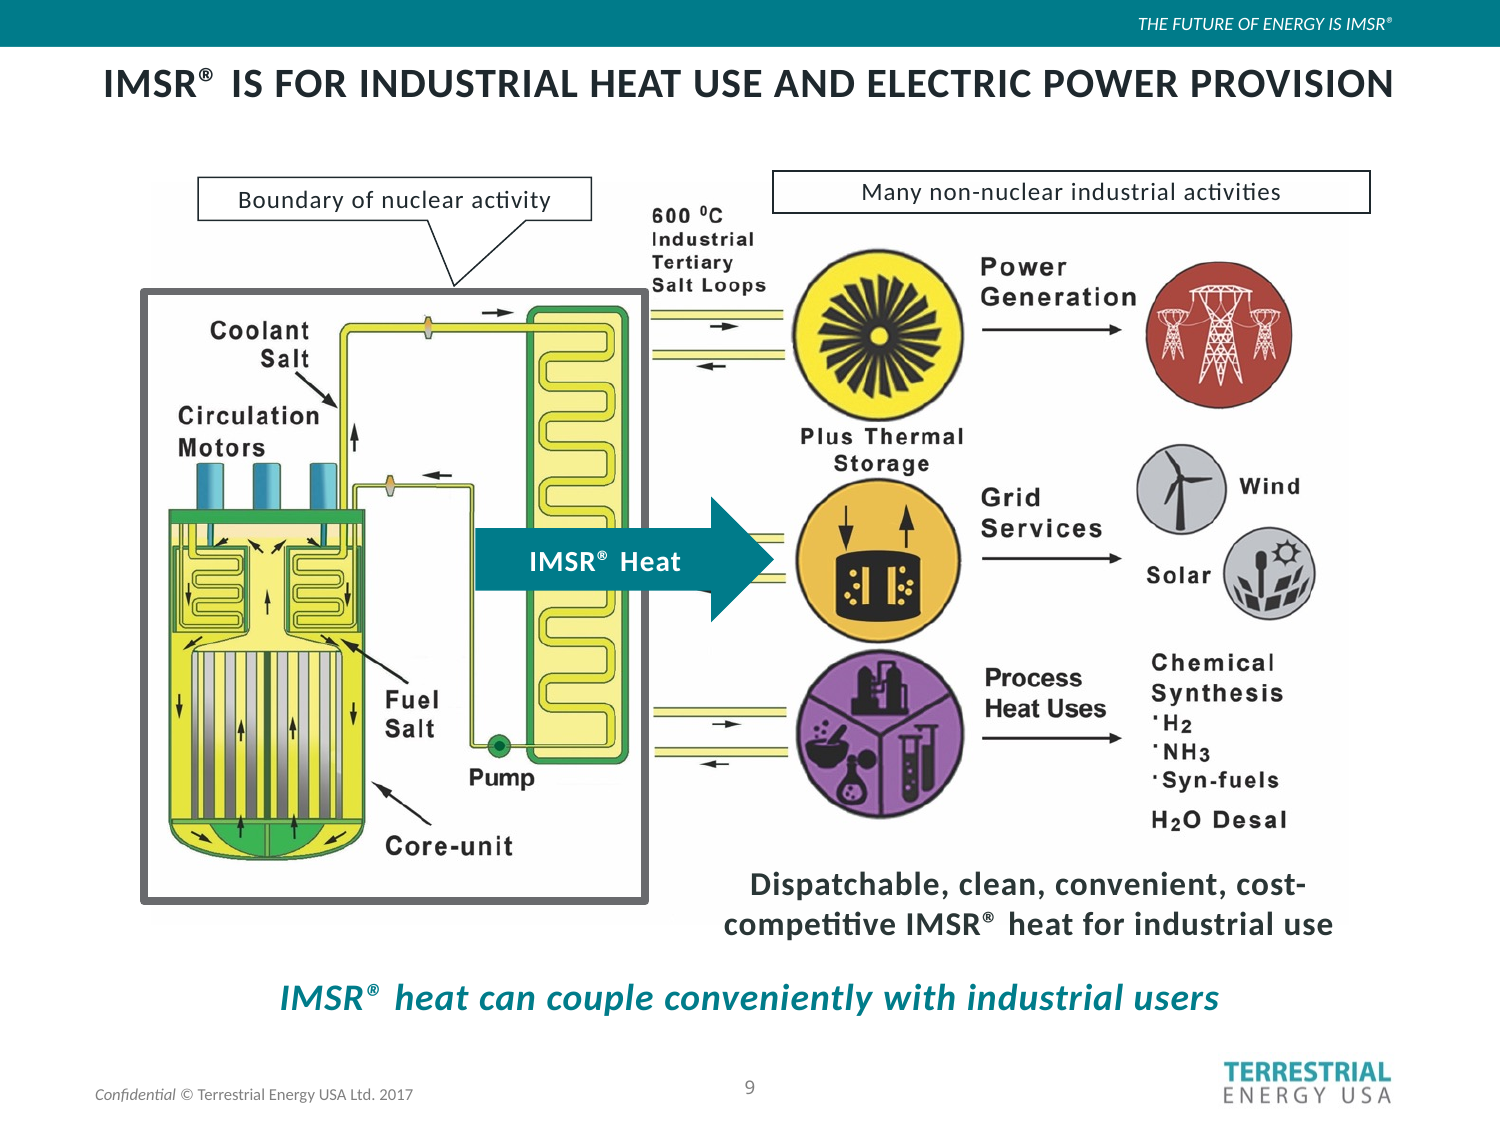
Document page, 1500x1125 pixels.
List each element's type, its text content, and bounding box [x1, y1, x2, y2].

text_box Boundary of nuclear activity [197, 176, 593, 182]
title IMSR® IS FOR INDUSTRIAL HEAT USE AND ELECTRIC POWER PROVISION [103, 55, 1397, 159]
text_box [144, 182, 1371, 951]
picture [1218, 1052, 1397, 1113]
text_box Many non-nuclear industrial activities [772, 170, 1371, 182]
list IMSR® heat can couple conveniently with industrial users [103, 987, 1397, 1050]
